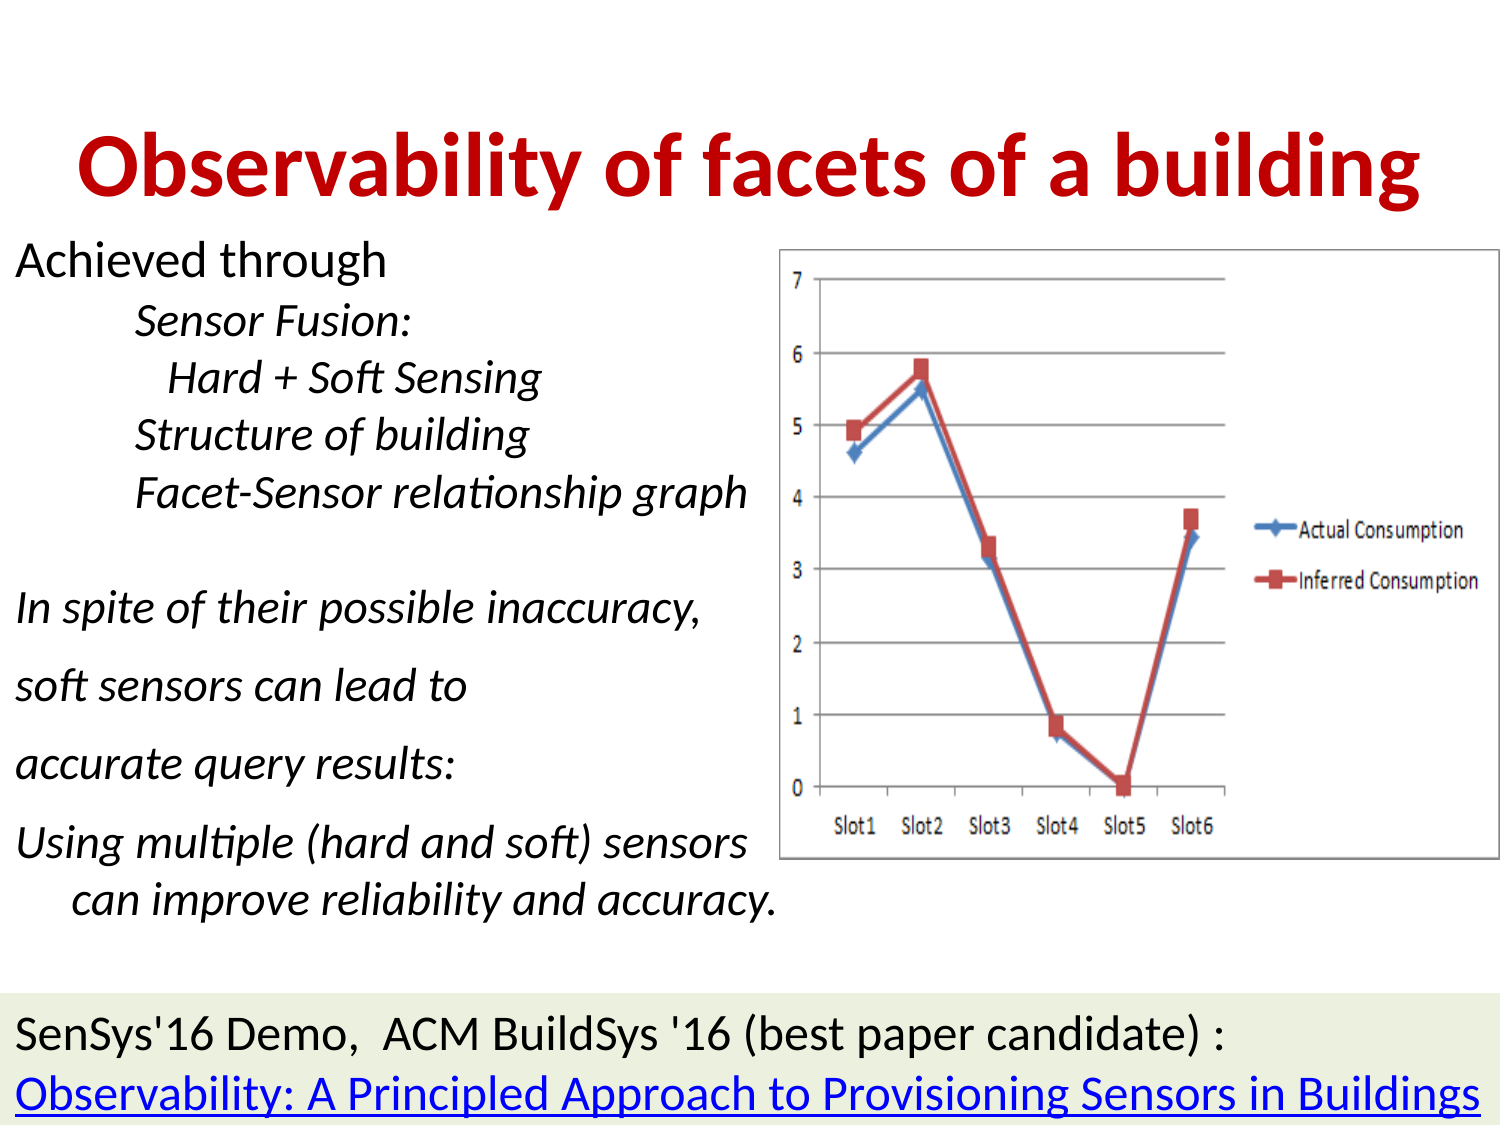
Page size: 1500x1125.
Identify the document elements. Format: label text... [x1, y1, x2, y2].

title [51, 184, 1449, 247]
list Achieved through Sensor Fusion: Hard + Soft Sensing Structure of building Facet-Sensor relationship graph In spite of their possible inaccuracy, soft sensors can lead to accurate query results: Using multiple (hard and soft) sensors can improve reliability and accuracy. [0, 210, 804, 898]
text_box Observability of facets of a building [51, 90, 1449, 184]
text_box SenSys'16 Demo, ACM BuildSys '16 (best paper candidate) : Observability: A Principled Approach to Provisioning Sensors in Buildings [0, 993, 1500, 1125]
picture [779, 249, 1500, 860]
